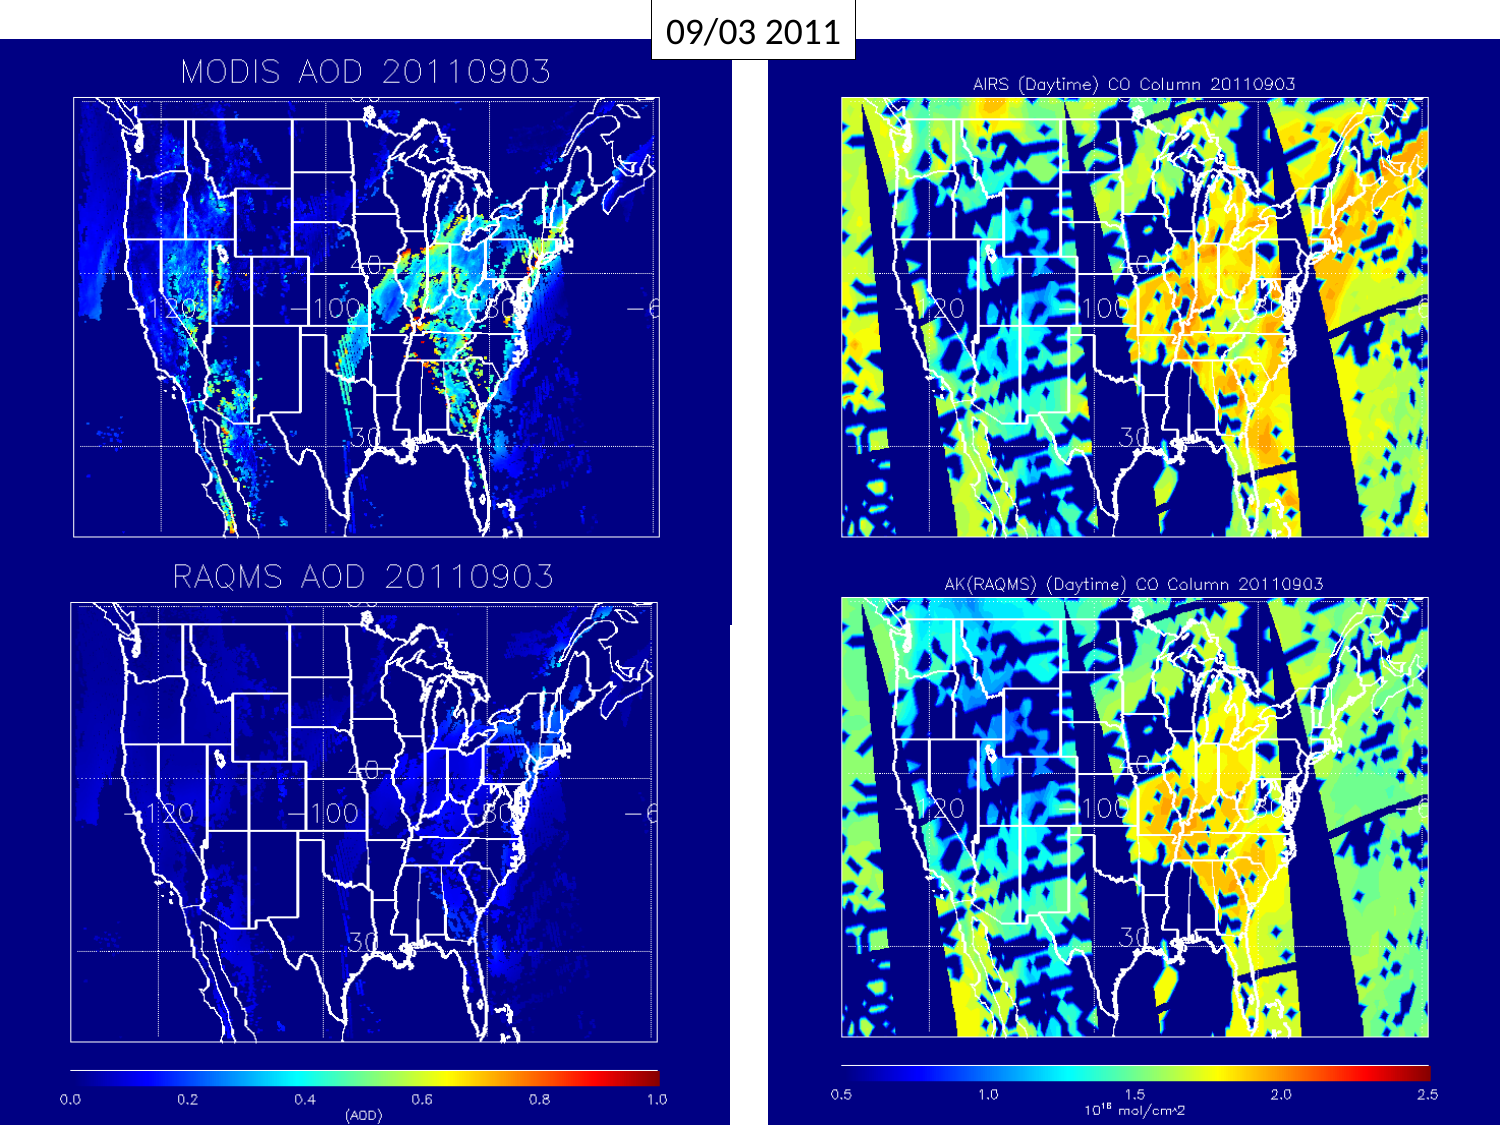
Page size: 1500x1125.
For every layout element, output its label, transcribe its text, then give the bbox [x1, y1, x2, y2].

picture [768, 39, 1500, 1125]
picture [0, 39, 732, 1125]
text_box 09/03 2011 [651, 0, 856, 60]
